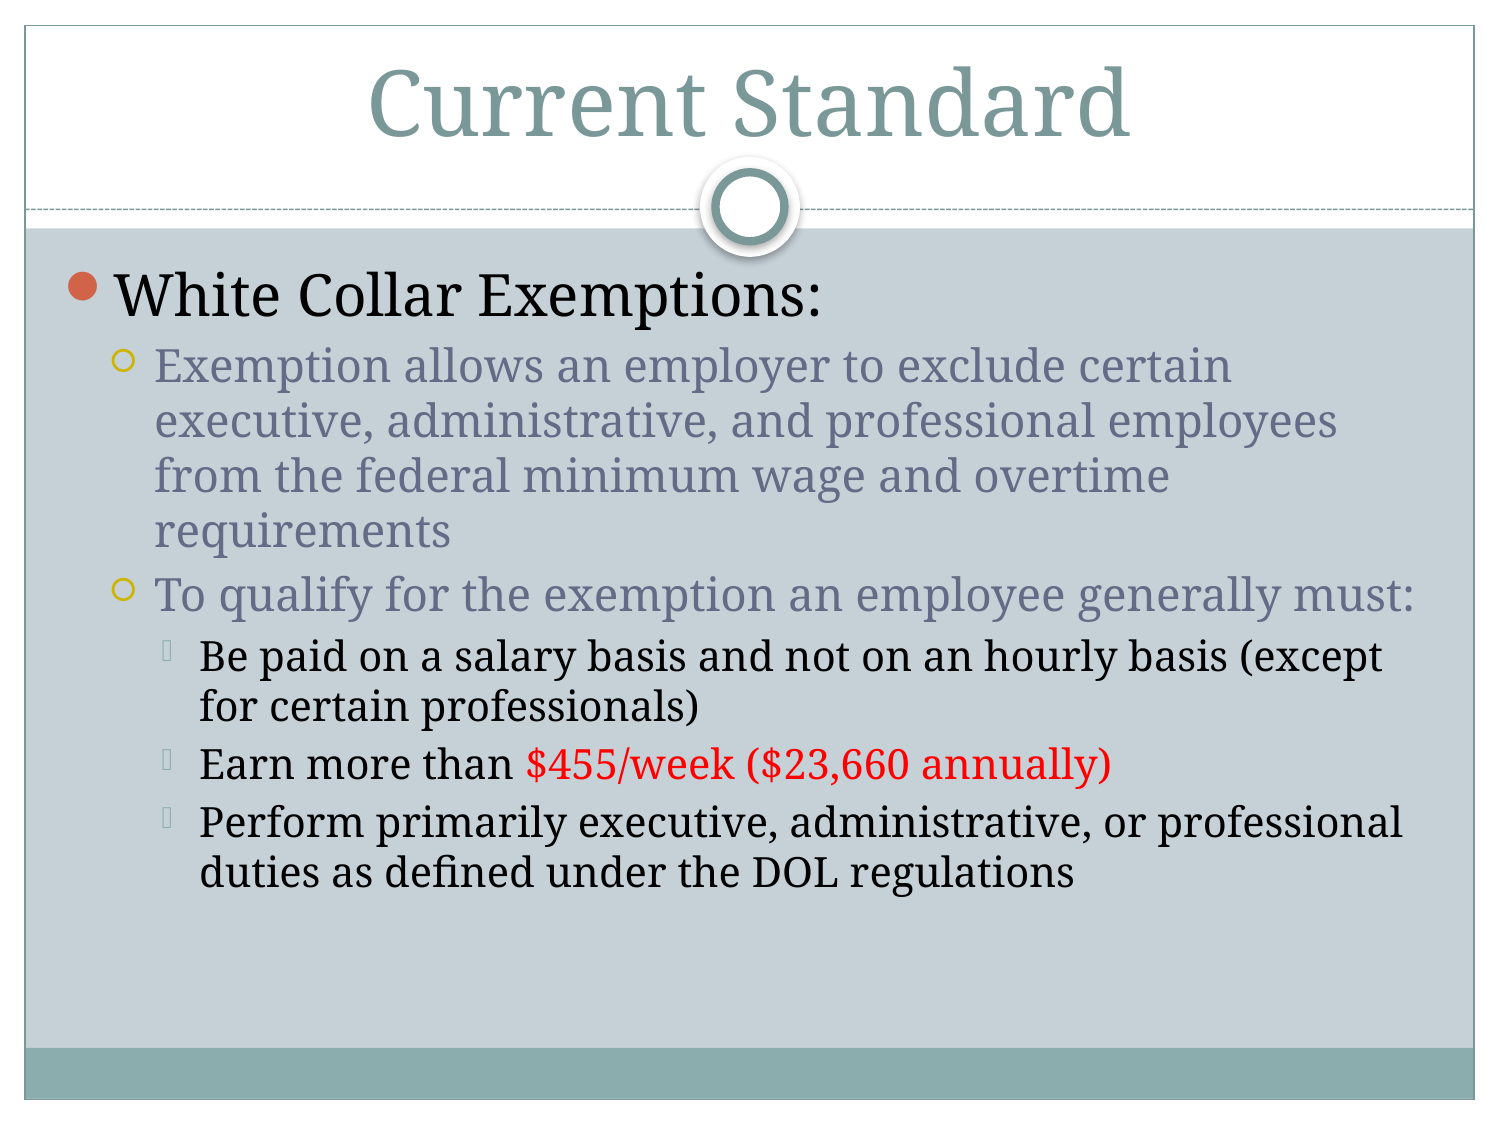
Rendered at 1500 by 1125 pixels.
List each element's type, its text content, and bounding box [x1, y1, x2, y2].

list White Collar Exemptions: Exemption allows an employer to exclude certain executive, administrative, and professional employees from the federal minimum wage and overtime requirements To qualify for the exemption an employee generally must: Be paid on a salary basis and not on an hourly basis (except for certain professionals) Earn more than $455/week ($23,660 annually) Perform primarily executive, administrative, or professional duties as defined under the DOL regulations [49, 250, 1445, 1001]
title Current Standard [49, 37, 1450, 162]
